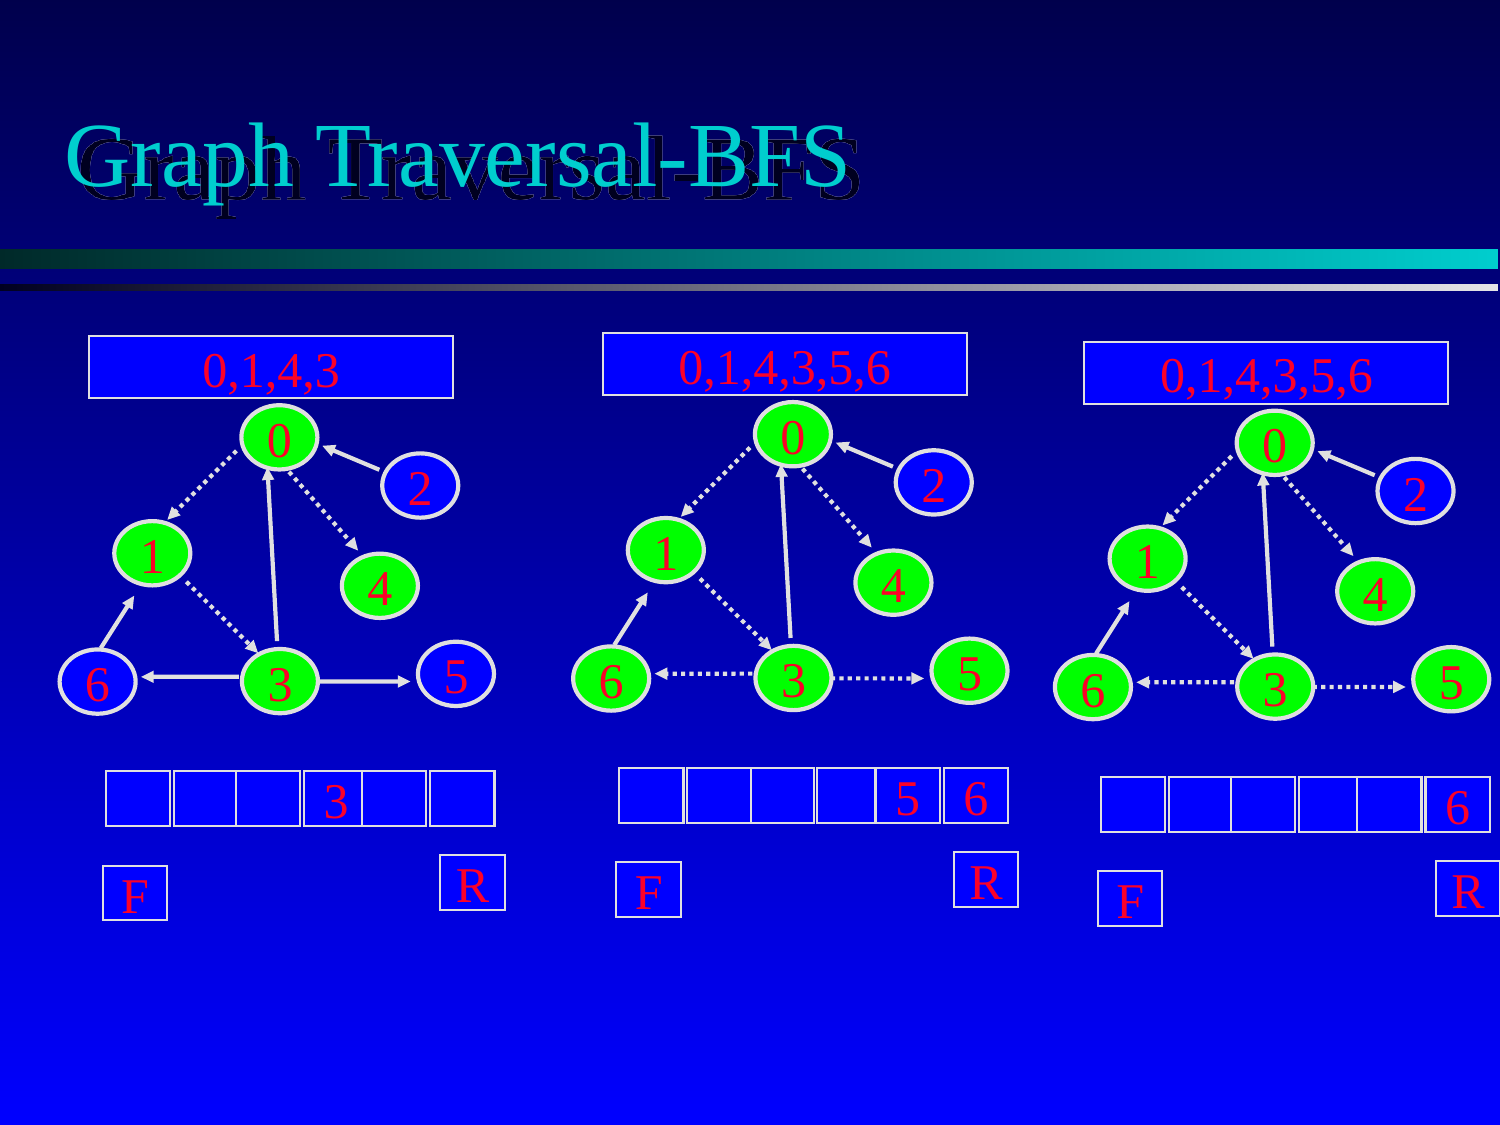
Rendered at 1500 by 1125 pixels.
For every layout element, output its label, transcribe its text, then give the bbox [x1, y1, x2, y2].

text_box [1054, 341, 1500, 927]
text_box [572, 333, 1019, 918]
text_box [59, 336, 505, 921]
title Graph Traversal-BFS [49, 55, 1326, 245]
